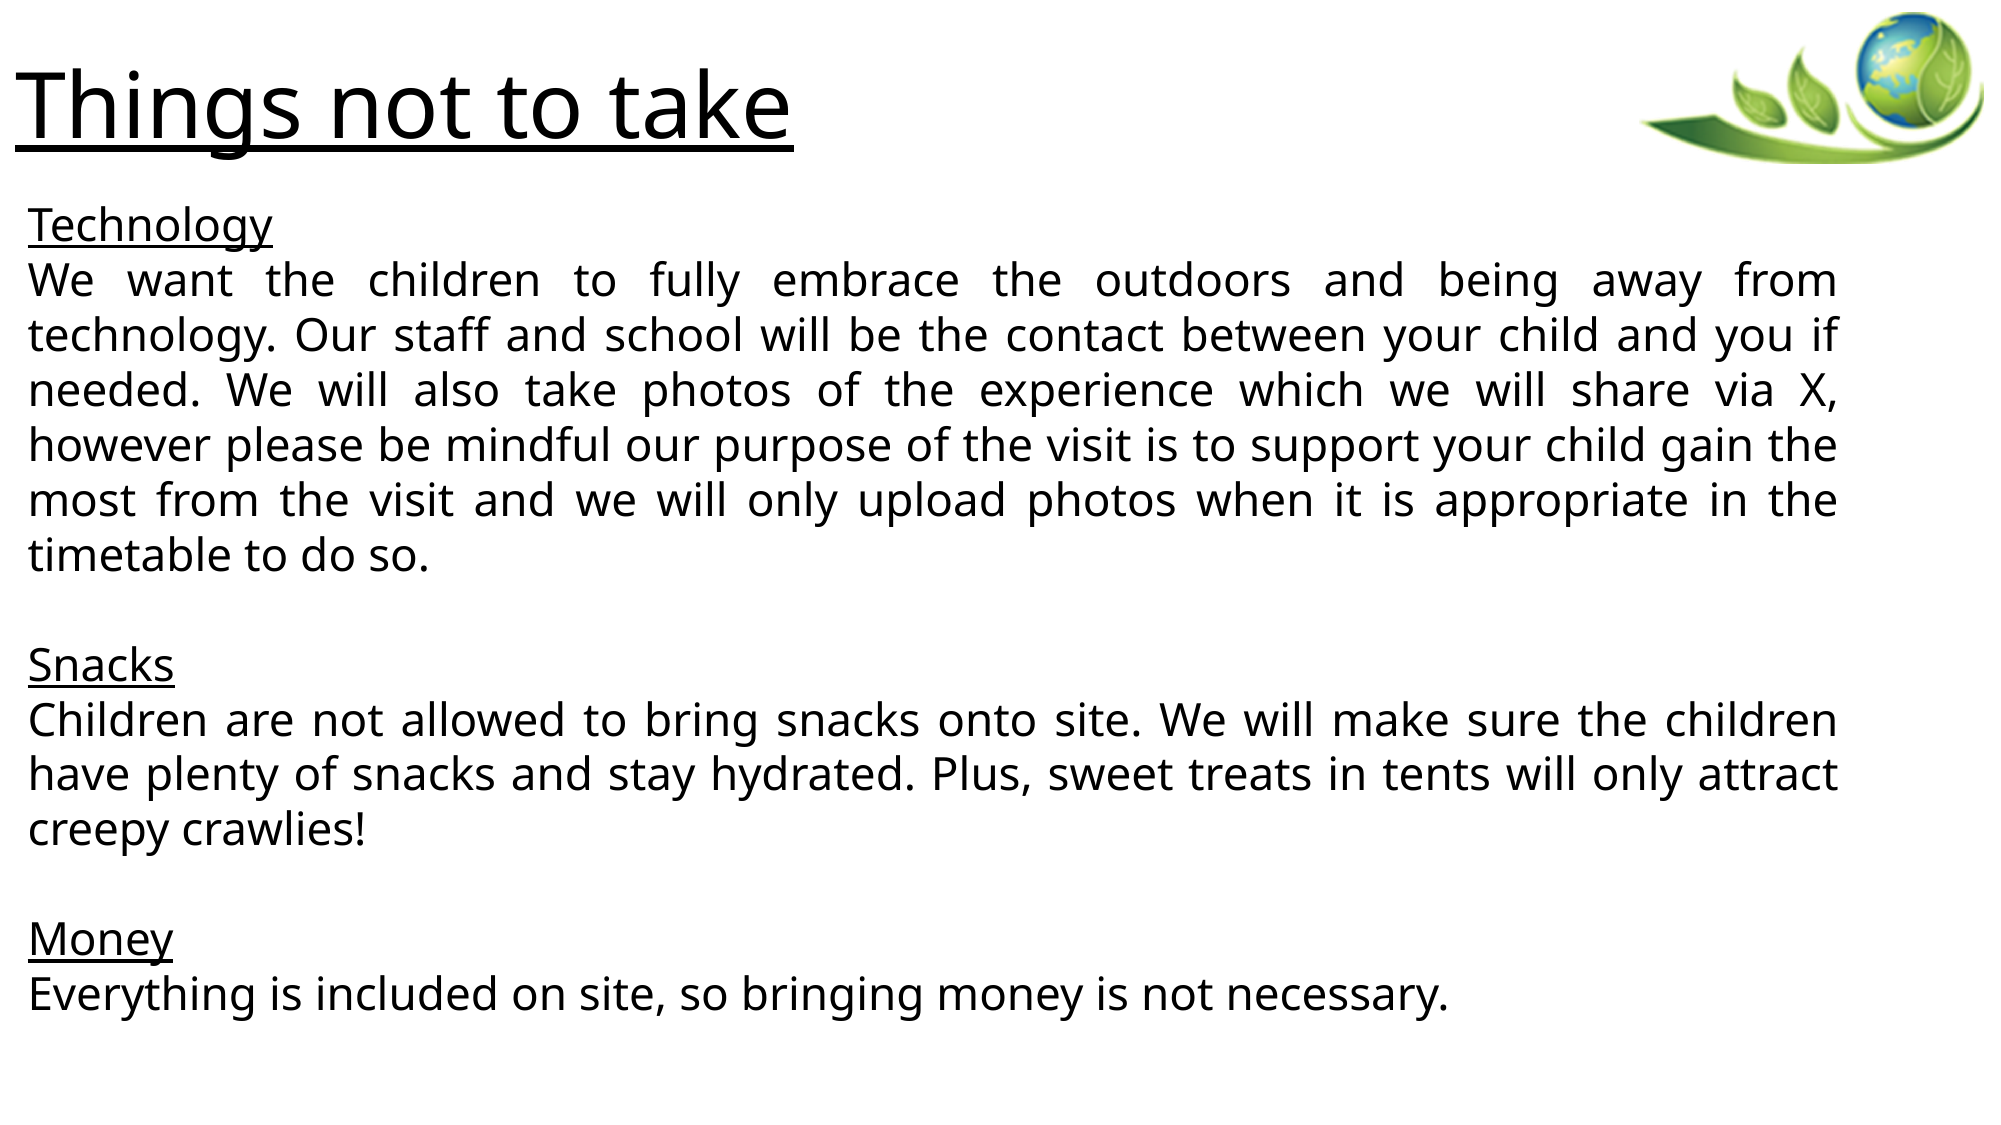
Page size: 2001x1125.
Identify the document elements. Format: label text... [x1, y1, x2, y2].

title Things not to take [0, 12, 1725, 205]
text_box Technology We want the children to fully embrace the outdoors and being away from technology. Our staff and school will be the contact between your child and you if needed. We will also take photos of the experience which we will share via X, however please be mindful our purpose of the visit is to support your child gain the most from the visit and we will only upload photos when it is appropriate in the timetable to do so. Snacks Children are not allowed to bring snacks onto site. We will make sure the children have plenty of snacks and stay hydrated. Plus, sweet treats in tents will only attract creepy crawlies! Money Everything is included on site, so bringing money is not necessary. [12, 187, 1855, 1083]
picture [1639, 12, 1984, 164]
